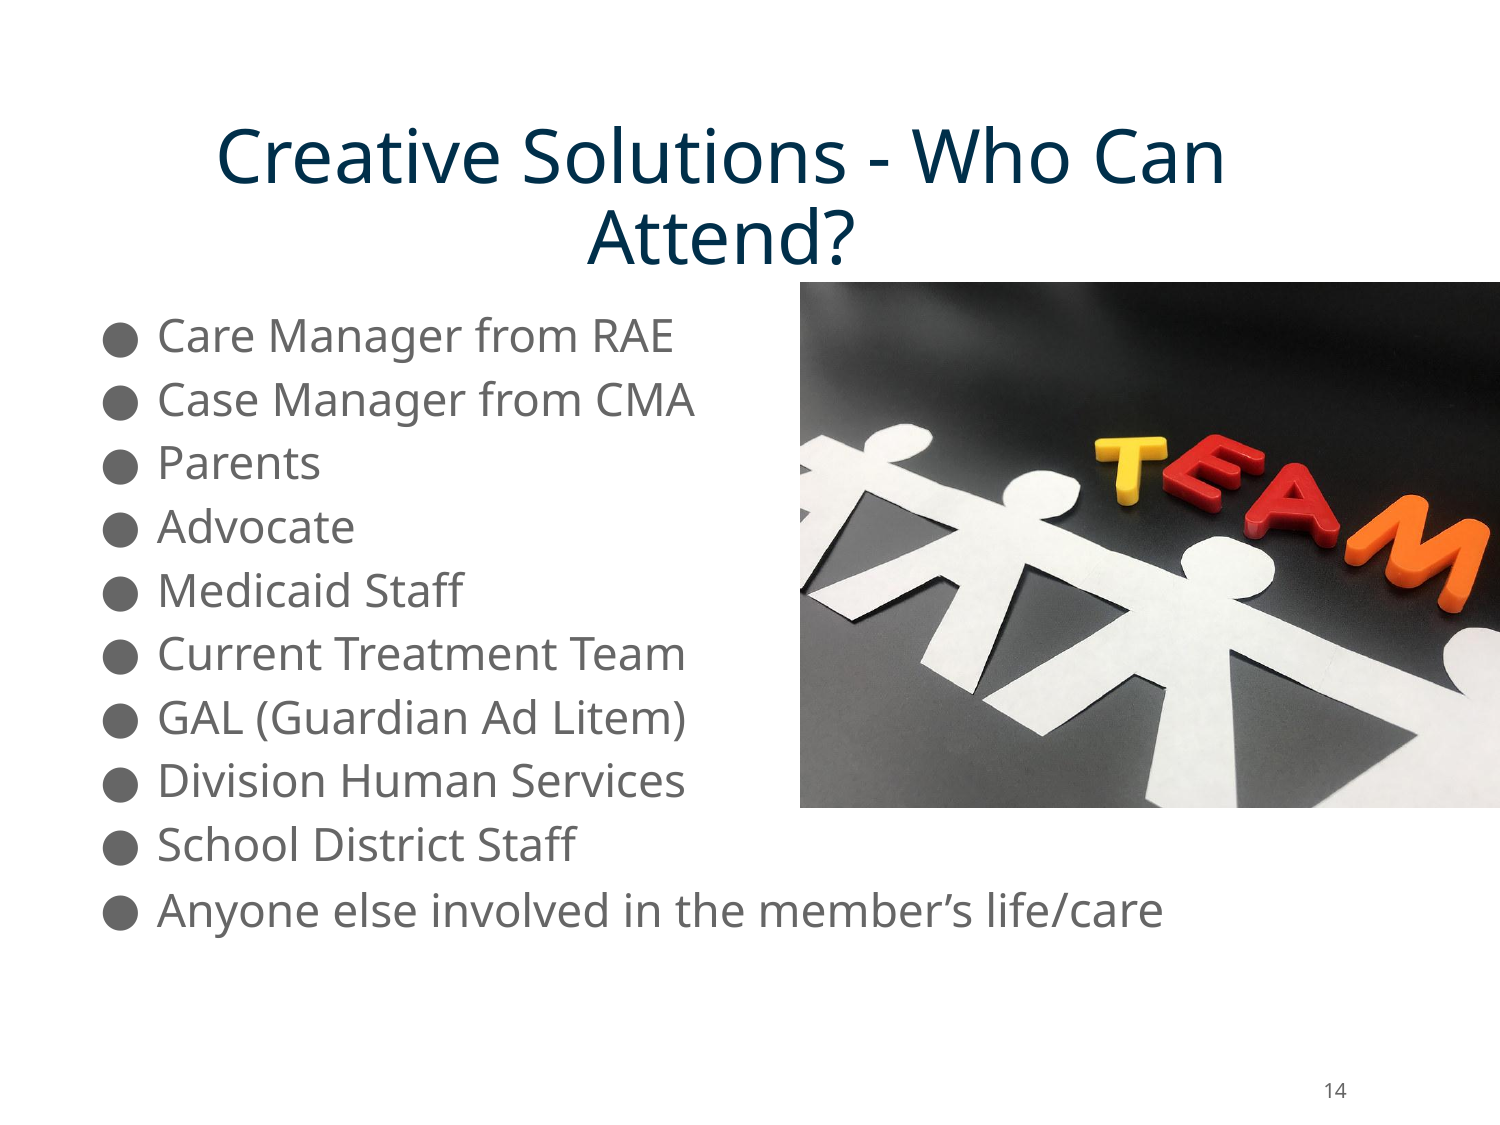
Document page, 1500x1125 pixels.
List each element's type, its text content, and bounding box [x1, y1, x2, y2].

title Creative Solutions - Who Can Attend? [93, 112, 1350, 290]
picture [800, 282, 1500, 808]
list Care Manager from RAE Case Manager from CMA Parents Advocate Medicaid Staff Current Treatment Team GAL (Guardian Ad Litem) Division Human Services School District Staff Anyone else involved in the member’s life/care [75, 290, 1257, 949]
slide_number ‹#› [1165, 1058, 1362, 1125]
